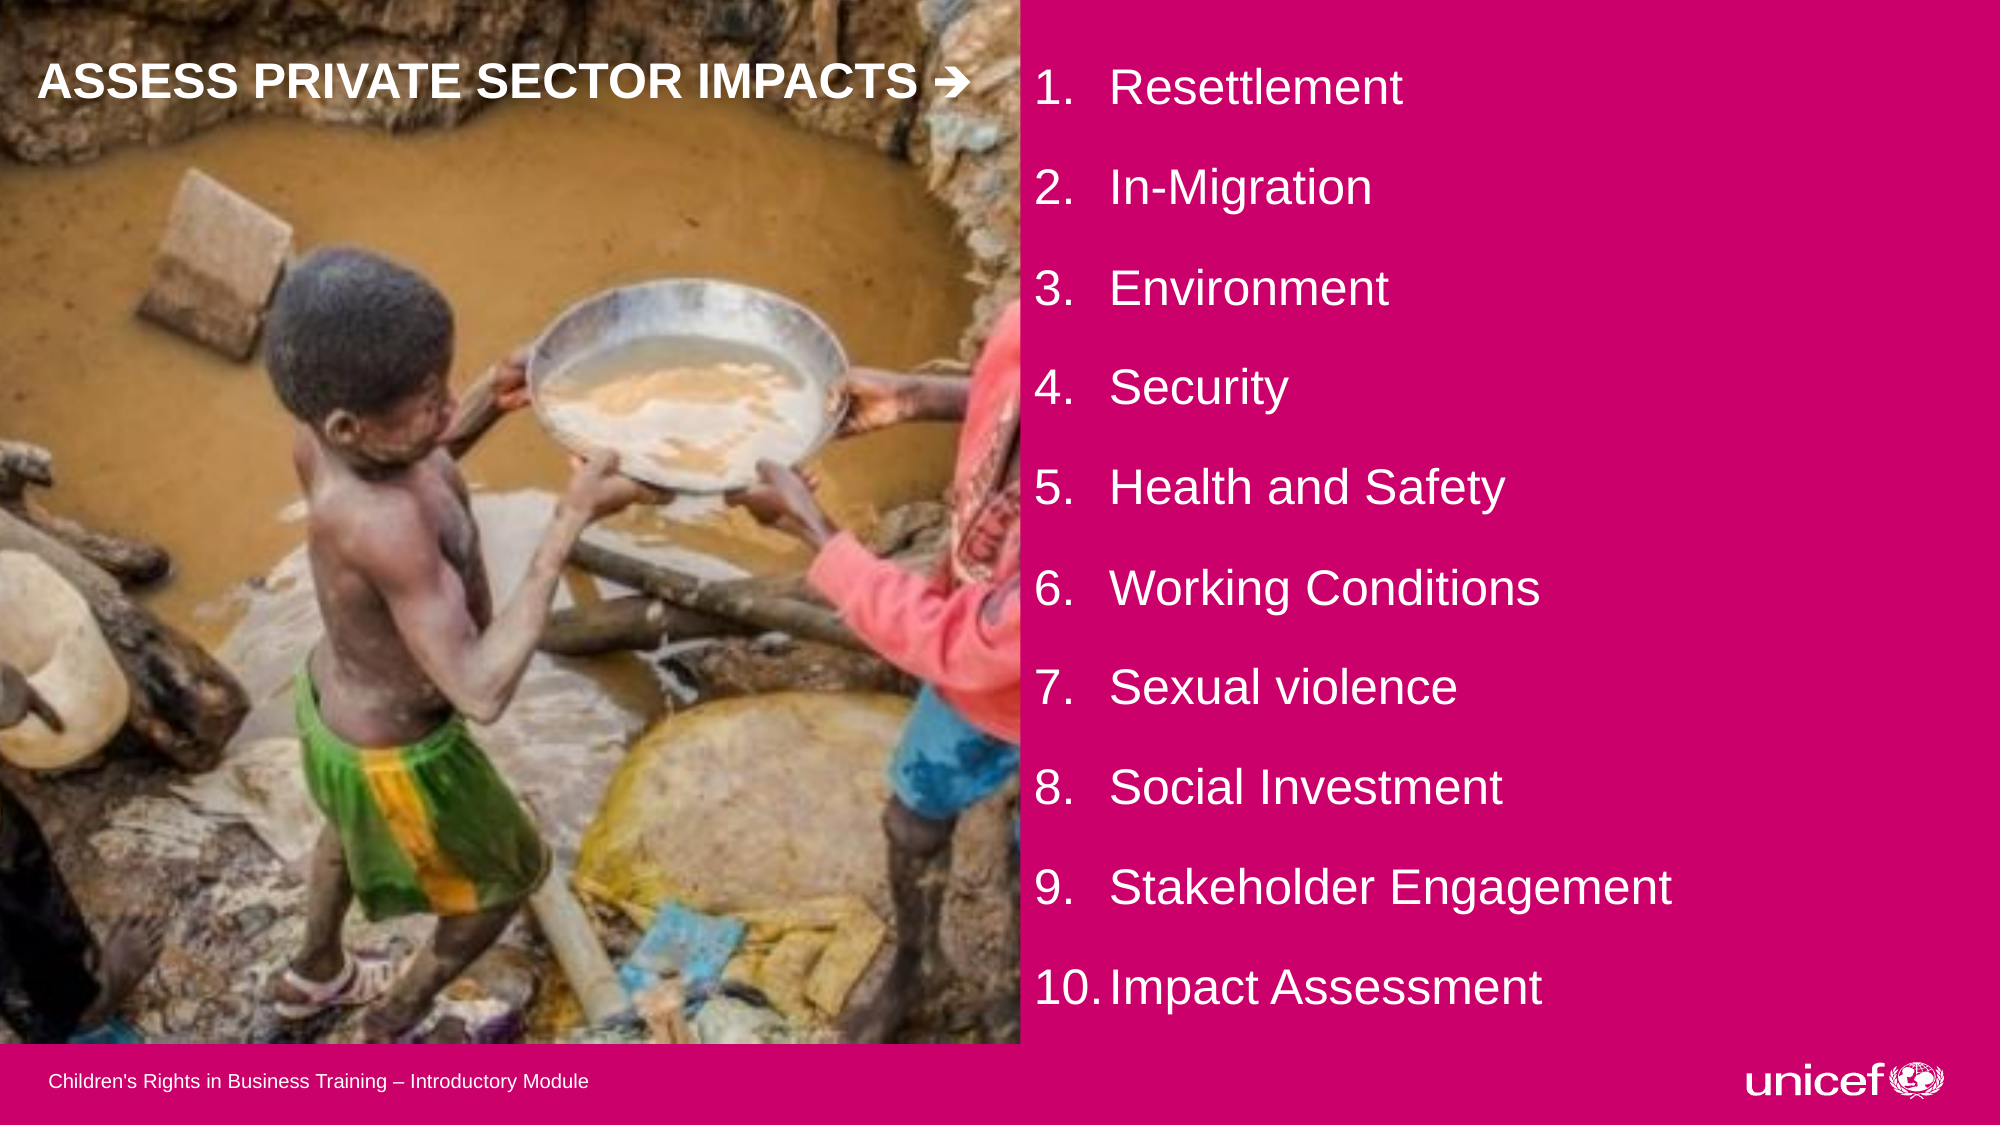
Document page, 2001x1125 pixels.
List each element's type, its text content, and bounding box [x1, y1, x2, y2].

picture [1716, 1062, 1944, 1099]
picture [0, 0, 1021, 1044]
text_box Resettlement In-Migration Environment Security Health and Safety Working Conditions Sexual violence Social Investment Stakeholder Engagement Impact Assessment [1033, 24, 1963, 1050]
